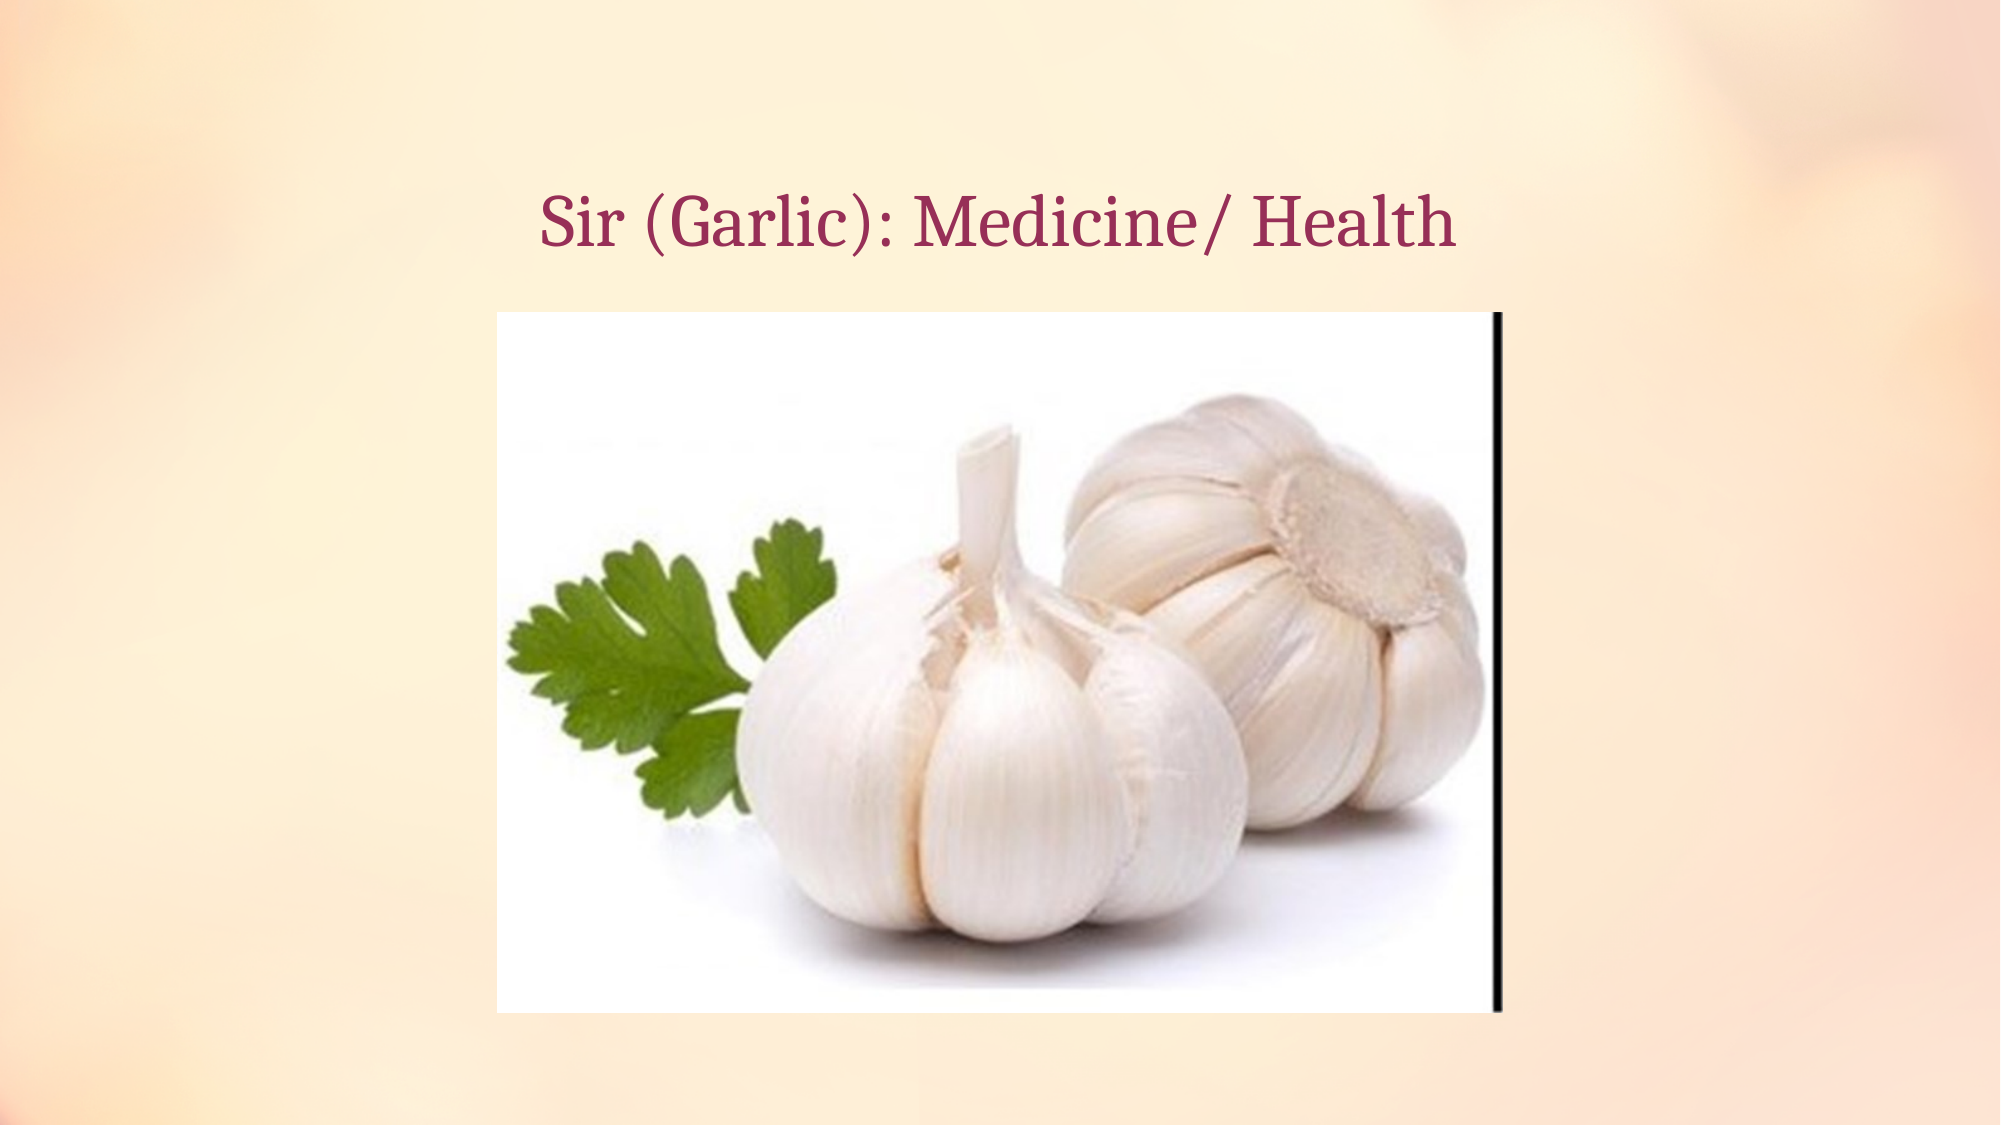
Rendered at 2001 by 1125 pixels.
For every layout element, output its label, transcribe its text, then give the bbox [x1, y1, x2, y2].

title Sir (Garlic): Medicine/ Health [174, 75, 1825, 271]
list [497, 312, 1503, 1013]
picture [0, 0, 2001, 1125]
